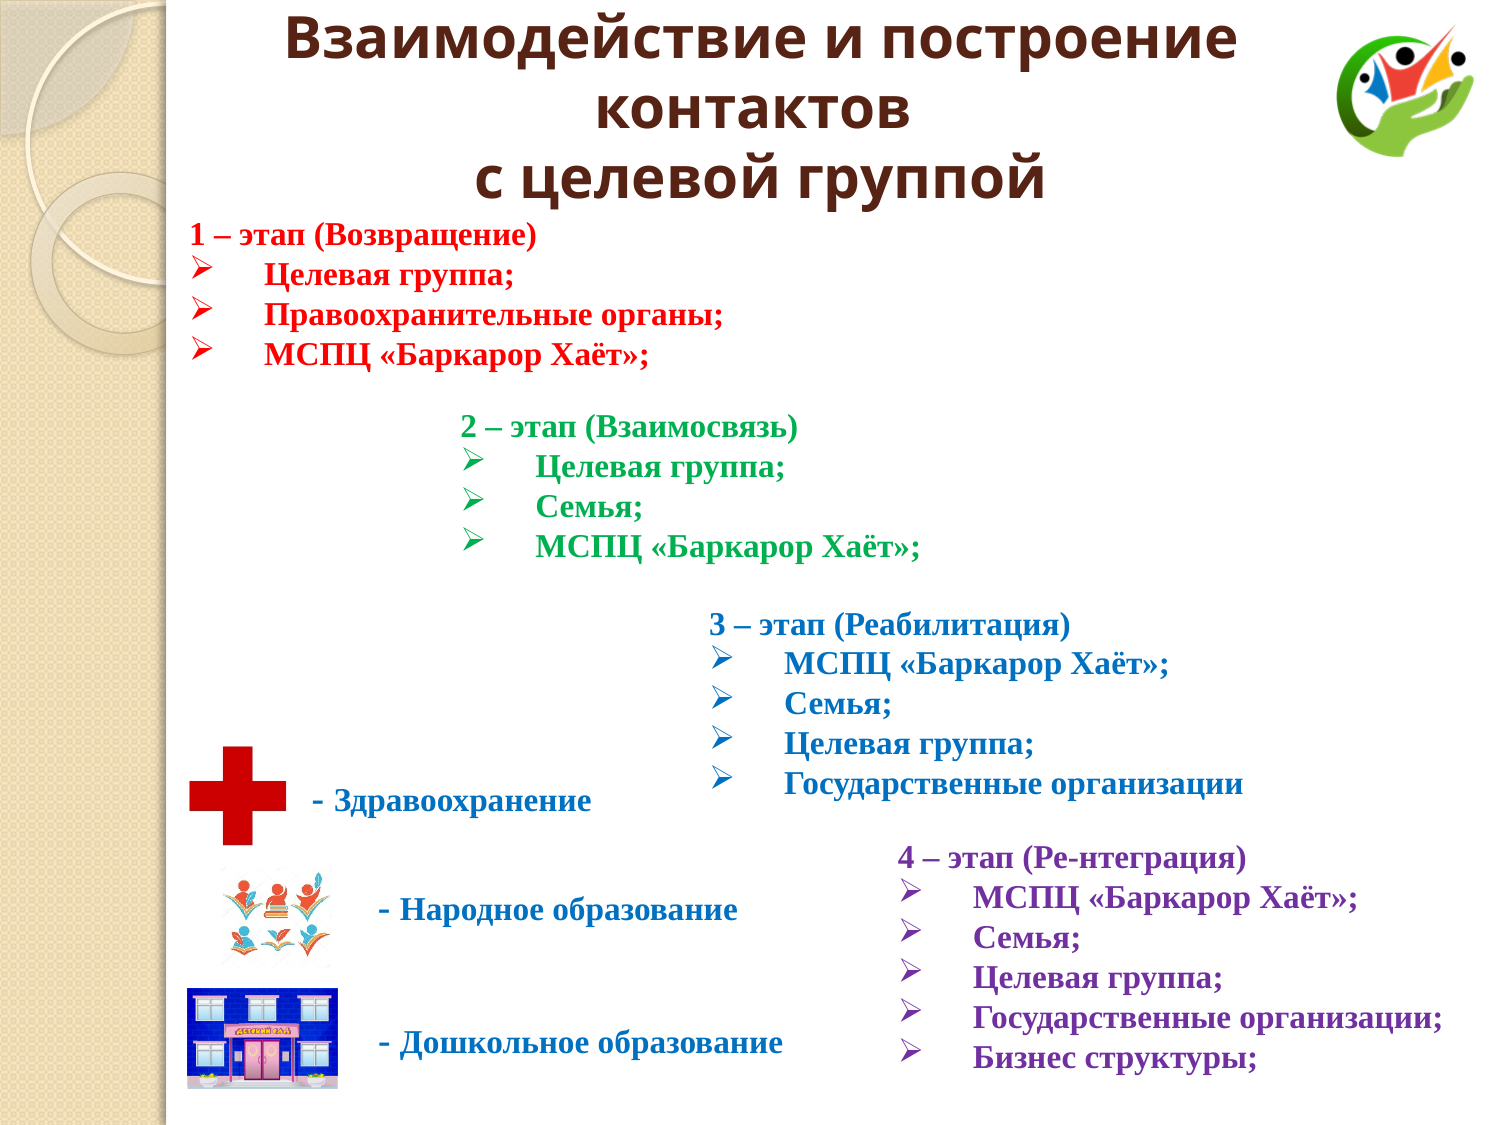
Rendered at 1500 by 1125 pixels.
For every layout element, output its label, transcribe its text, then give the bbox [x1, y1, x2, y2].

text_box 2 – этап (Взаимосвязь) Целевая группа; Семья; МСПЦ «Баркарор Хаёт»; [445, 396, 937, 572]
text_box 4 – этап (Ре-нтеграция) МСПЦ «Баркарор Хаёт»; Семья; Целевая группа; Государственные организации; Бизнес структуры; [883, 827, 1460, 1083]
picture [186, 988, 338, 1089]
text_box 1 – этап (Возвращение) Целевая группа; Правоохранительные органы; МСПЦ «Баркарор Хаёт»; [174, 204, 740, 380]
text_box - Дошкольное образование [353, 1008, 806, 1069]
text_box - Народное образование [353, 875, 764, 936]
picture [1328, 23, 1483, 158]
picture [220, 866, 332, 968]
text_box 3 – этап (Реабилитация) МСПЦ «Баркарор Хаёт»; Семья; Целевая группа; Государственные организации [694, 594, 1260, 809]
picture [186, 745, 288, 847]
title Взаимодействие и построение контактов с целевой группой [195, 27, 1327, 185]
text_box - Здравоохранение [295, 766, 627, 827]
